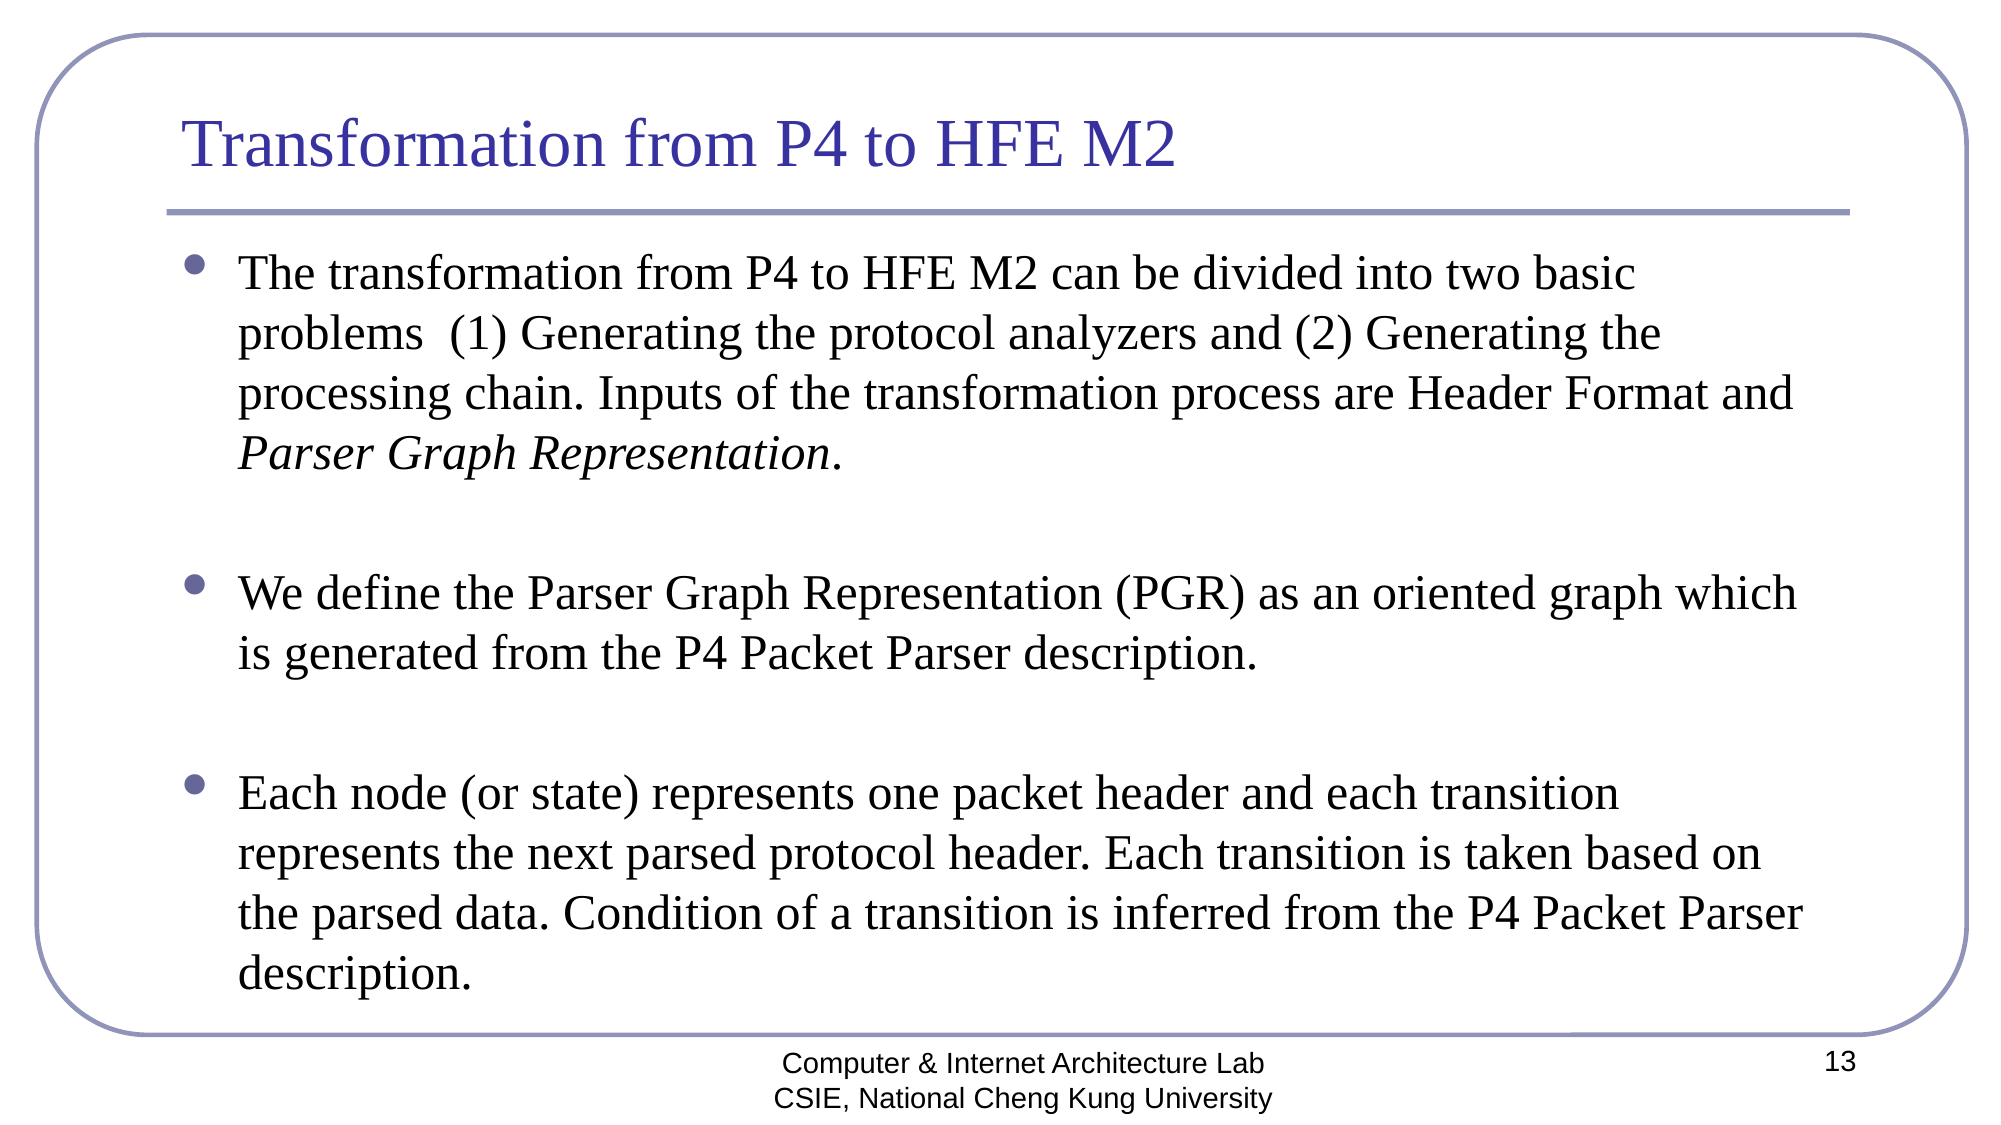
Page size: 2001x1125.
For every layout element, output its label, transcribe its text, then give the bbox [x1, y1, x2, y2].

slide_number 13 [1731, 1034, 1949, 1111]
footer Computer & Internet Architecture Lab CSIE, National Cheng Kung University [590, 1036, 1458, 1112]
list The transformation from P4 to HFE M2 can be divided into two basic problems (1) Generating the protocol analyzers and (2) Generating the processing chain. Inputs of the transformation process are Header Format and Parser Graph Representation. We define the Parser Graph Representation (PGR) as an oriented graph which is generated from the P4 Packet Parser description. Each node (or state) represents one packet header and each transition represents the next parsed protocol header. Each transition is taken based on the parsed data. Condition of a transition is inferred from the P4 Packet Parser description. [166, 231, 1851, 976]
title Transformation from P4 to HFE M2 [166, 89, 1851, 188]
